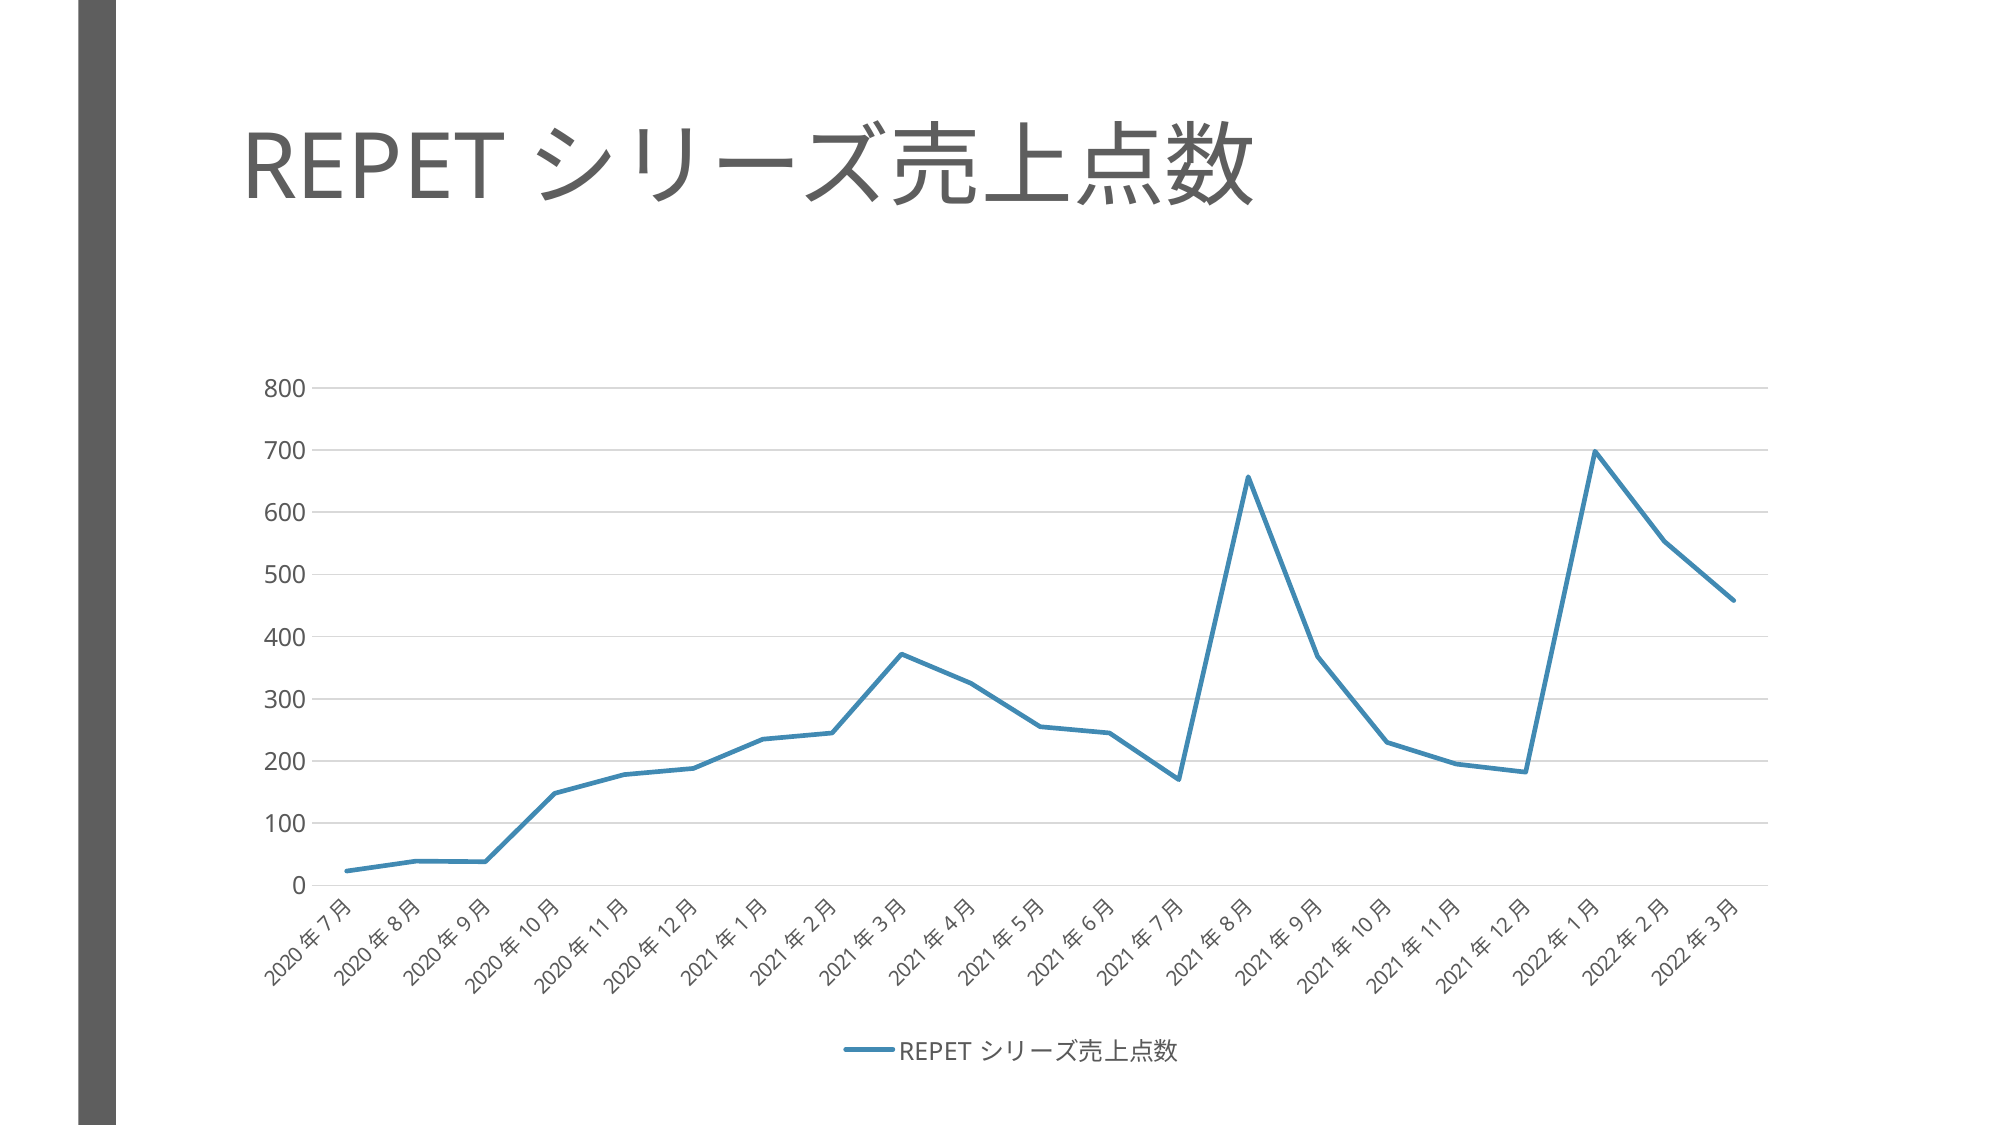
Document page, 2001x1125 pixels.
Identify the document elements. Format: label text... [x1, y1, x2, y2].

title REPETシリーズ売上点数 [225, 112, 1800, 356]
chart [224, 356, 1800, 1075]
